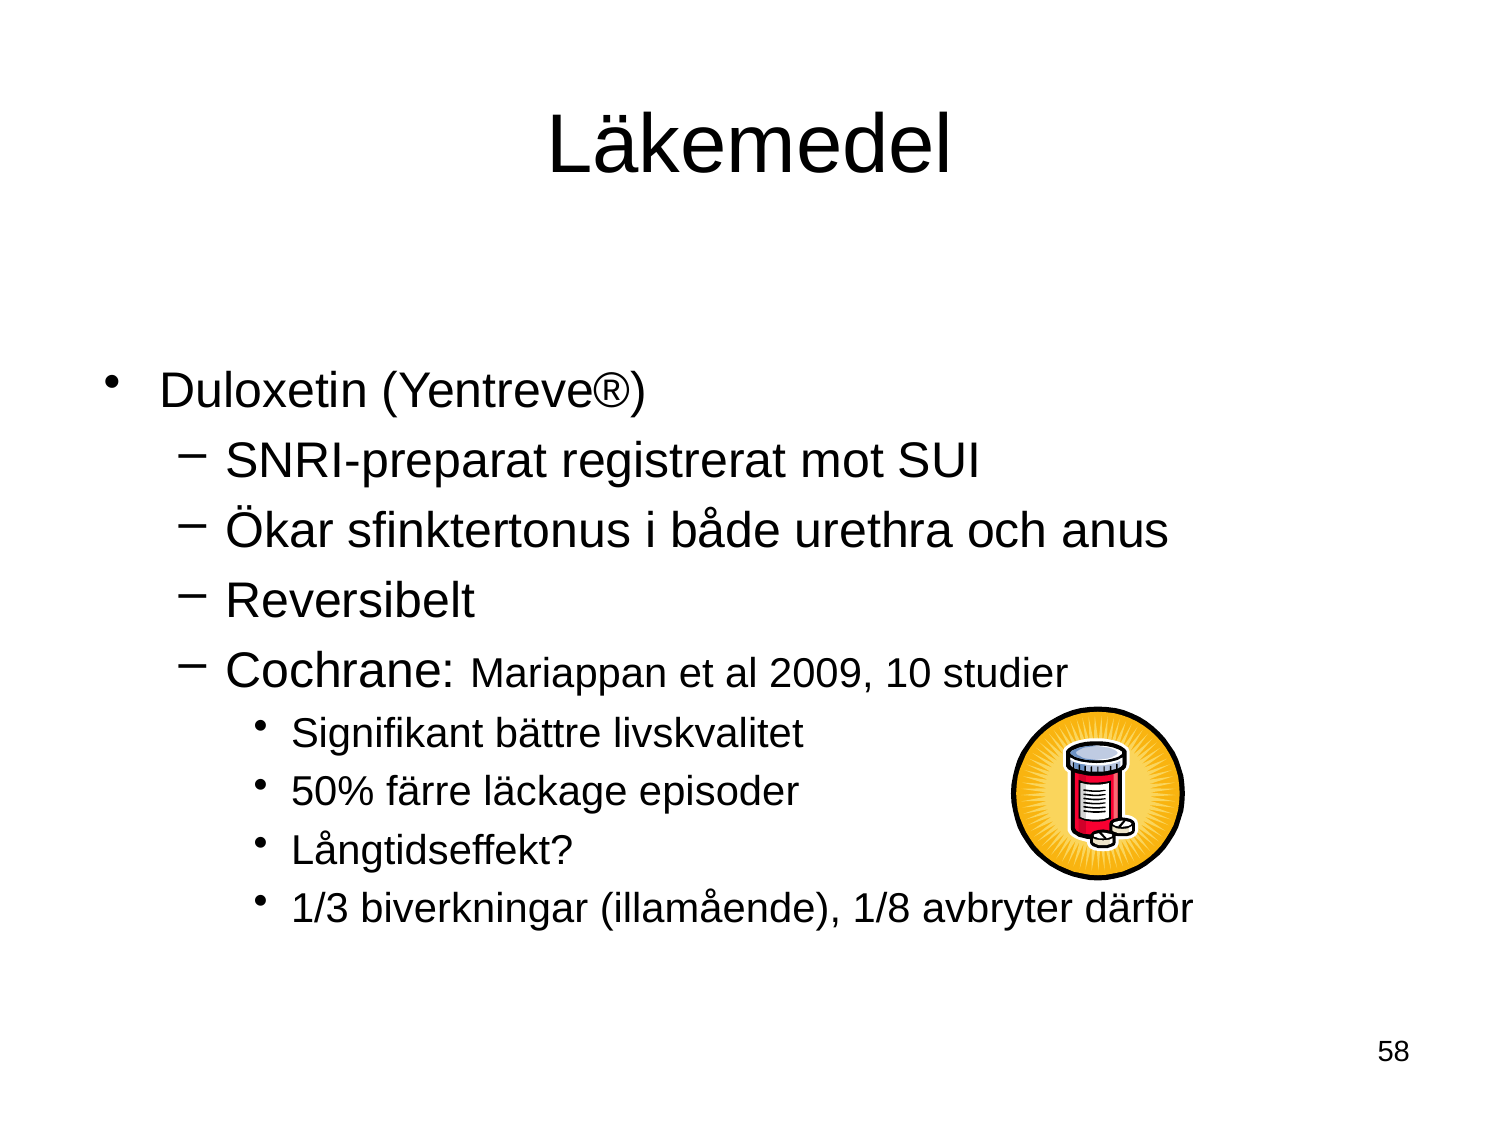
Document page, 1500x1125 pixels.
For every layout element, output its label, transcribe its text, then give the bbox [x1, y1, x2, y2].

list Duloxetin (Yentreve®) SNRI-preparat registrerat mot SUI Ökar sfinktertonus i både urethra och anus Reversibelt Cochrane: Mariappan et al 2009, 10 studier Signifikant bättre livskvalitet 50% färre läckage episoder Långtidseffekt? 1/3 biverkningar (illamående), 1/8 avbryter därför [88, 350, 1439, 994]
title Läkemedel [75, 45, 1425, 233]
slide_number 58 [1074, 1024, 1426, 1103]
picture [1009, 705, 1187, 882]
